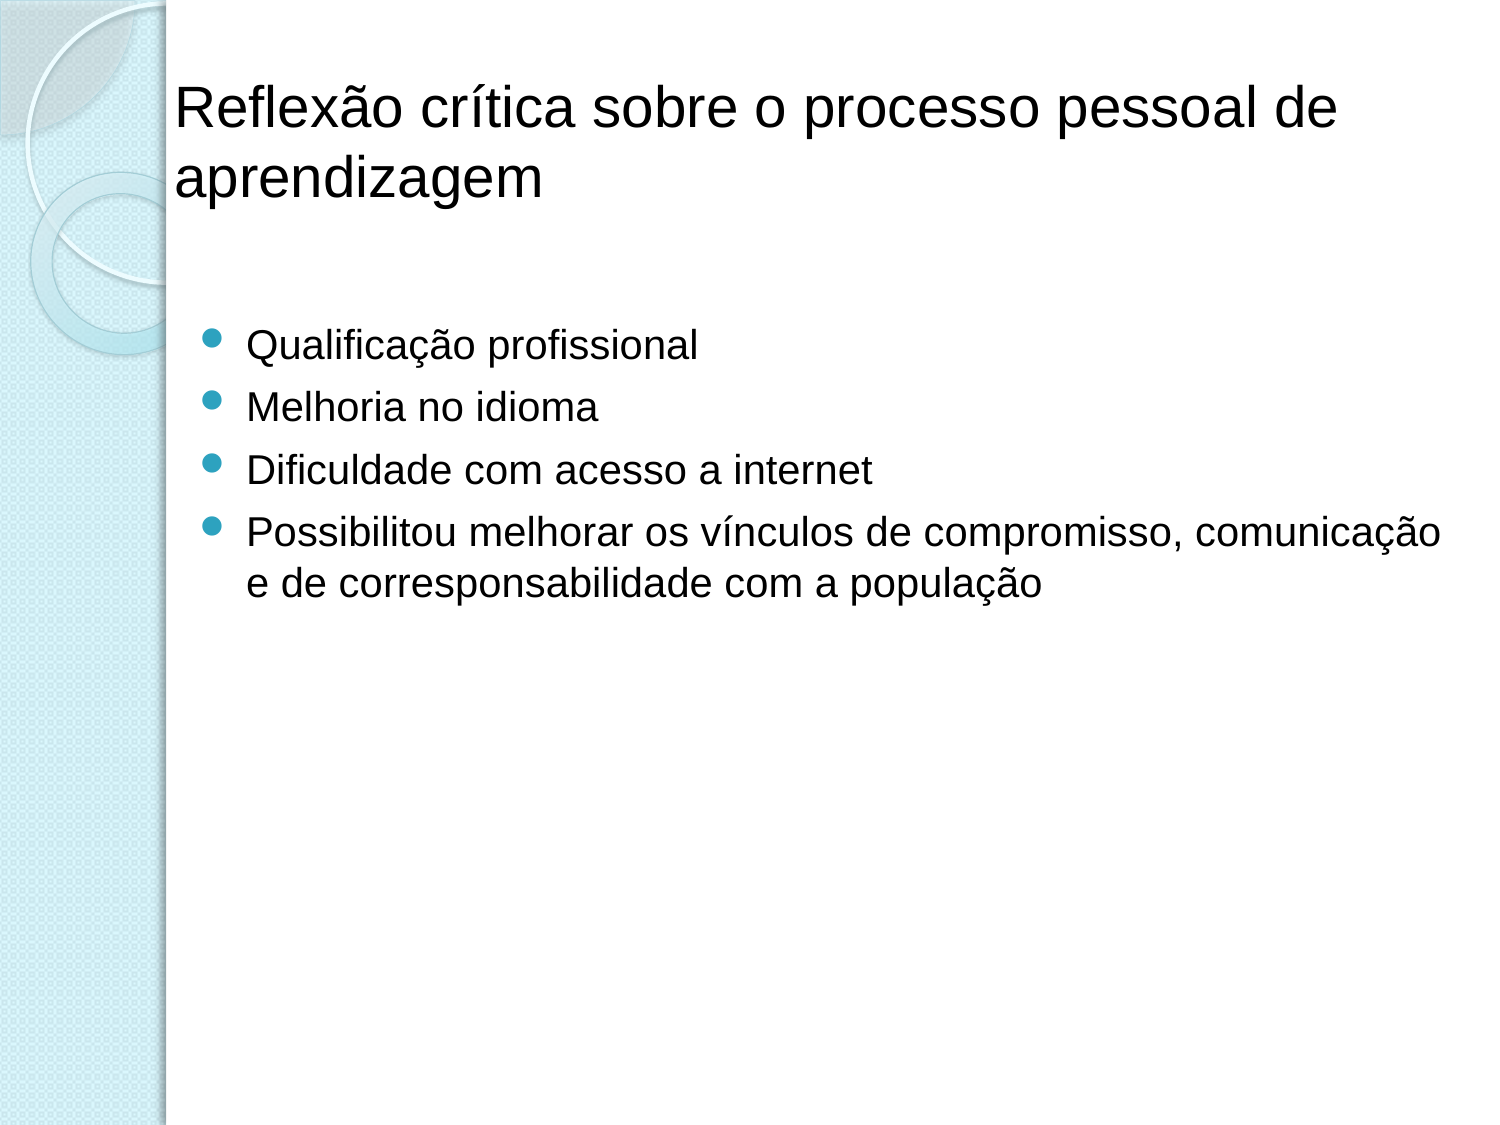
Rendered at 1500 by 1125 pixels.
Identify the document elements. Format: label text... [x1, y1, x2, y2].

list Qualificação profissional Melhoria no idioma Dificuldade com acesso a internet Possibilitou melhorar os vínculos de compromisso, comunicação e de corresponsabilidade com a população [171, 237, 1466, 1025]
title Reflexão crítica sobre o processo pessoal de aprendizagem [159, 45, 1466, 233]
